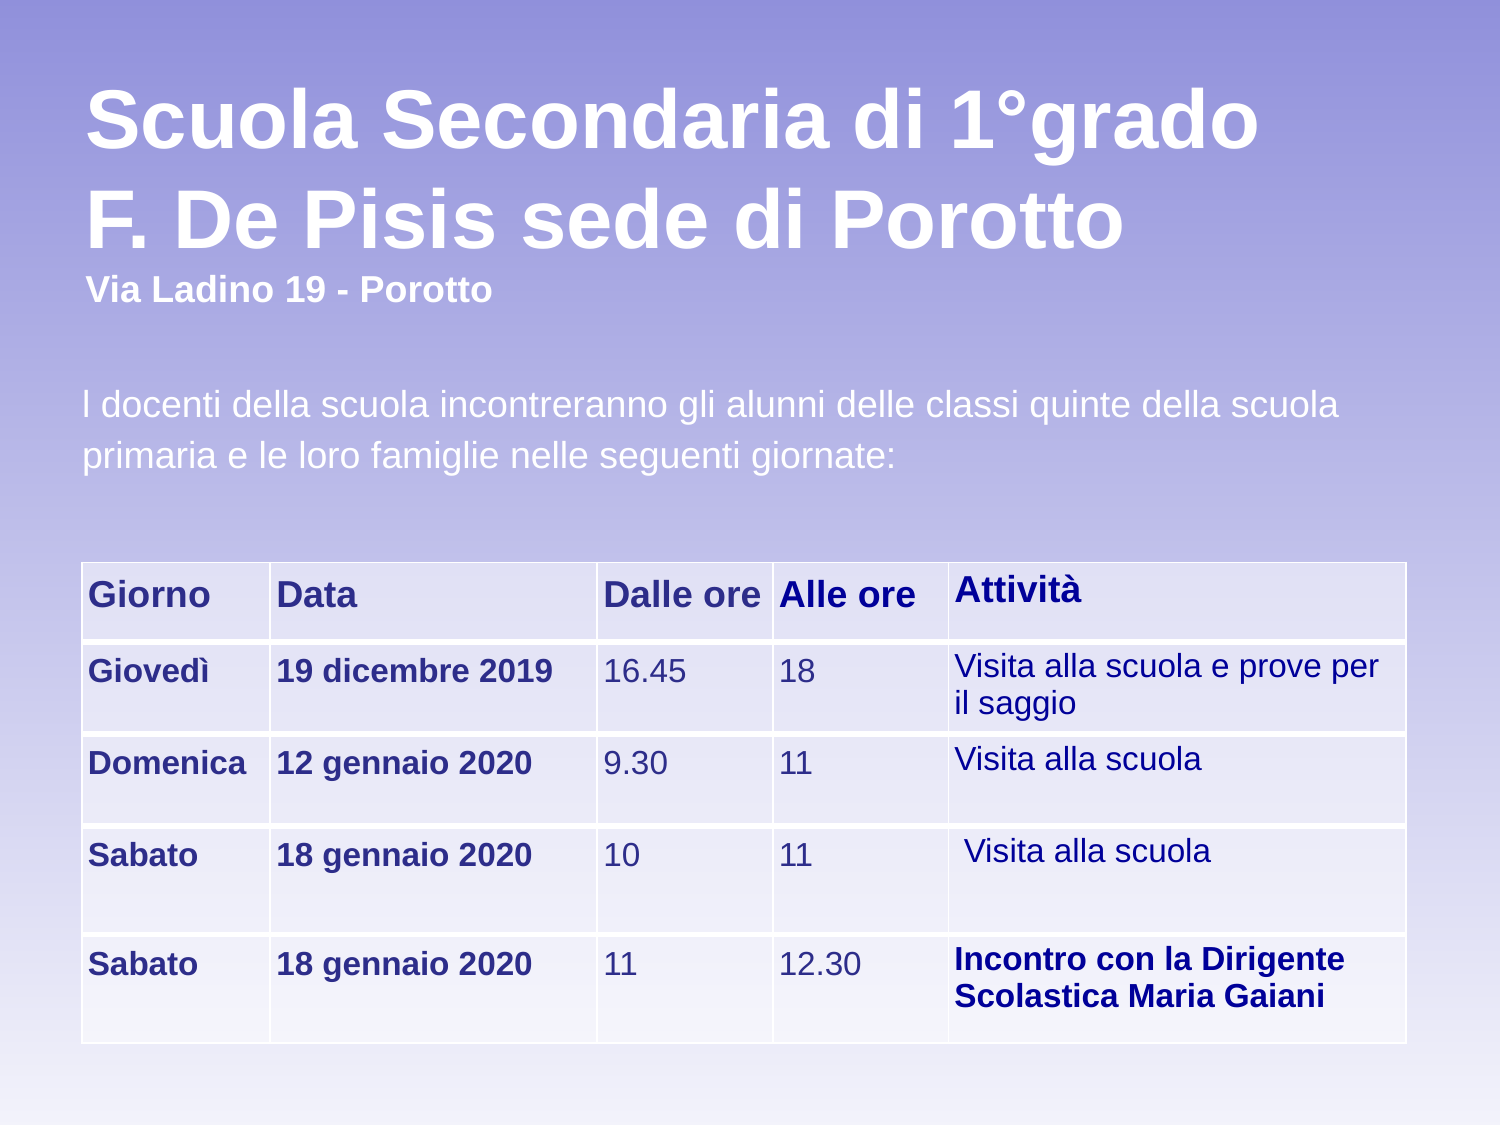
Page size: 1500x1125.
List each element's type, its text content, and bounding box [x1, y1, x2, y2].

text_box l docenti della scuola incontreranno gli alunni delle classi quinte della scuola primaria e le loro famiglie nelle seguenti giornate: [82, 373, 1407, 476]
table_header Alle ore [774, 563, 948, 639]
table_cell 19 dicembre 2019 [271, 645, 596, 731]
table_cell 11 [774, 737, 948, 823]
table_cell Incontro con la Dirigente Scolastica Maria Gaiani [949, 937, 1405, 1042]
table_cell 11 [598, 937, 772, 1042]
table_cell 18 gennaio 2020 [271, 829, 596, 932]
table_header Attività [949, 563, 1405, 639]
table_cell Sabato [83, 937, 269, 1042]
table_cell 11 [774, 829, 948, 932]
table_cell Sabato [83, 829, 269, 932]
table_cell Domenica [83, 737, 269, 823]
table_cell 18 gennaio 2020 [271, 937, 596, 1042]
table_header Data [271, 563, 596, 639]
table_cell 12.30 [774, 937, 948, 1042]
table_cell 12 gennaio 2020 [271, 737, 596, 823]
table_cell Visita alla scuola e prove per il saggio [949, 645, 1405, 731]
table_cell Visita alla scuola [949, 829, 1405, 932]
table_cell Giovedì [83, 645, 269, 731]
table_cell Visita alla scuola [949, 737, 1405, 823]
table_header Giorno [83, 563, 269, 639]
title Scuola Secondaria di 1°grado F. De Pisis sede di Porotto Via Ladino 19 - Porotto [70, 70, 1421, 305]
table_cell 10 [598, 829, 772, 932]
table_header Dalle ore [598, 563, 772, 639]
table_cell 18 [774, 645, 948, 731]
table_cell 9.30 [598, 737, 772, 823]
table_cell 16.45 [598, 645, 772, 731]
